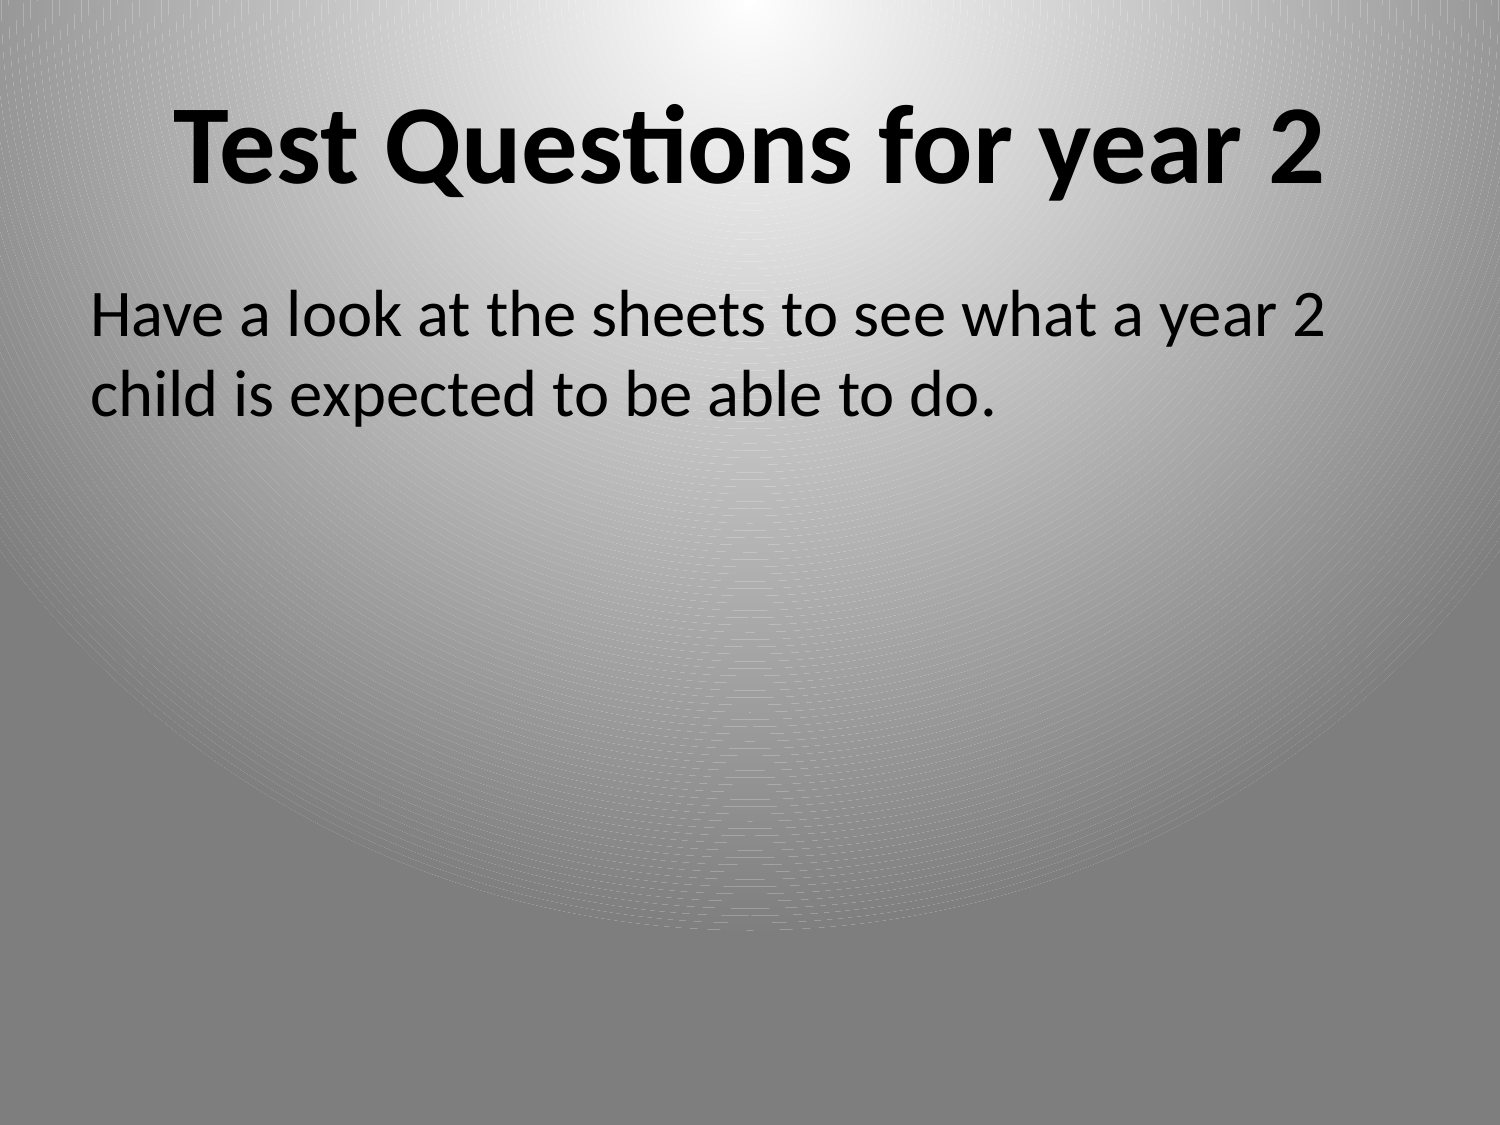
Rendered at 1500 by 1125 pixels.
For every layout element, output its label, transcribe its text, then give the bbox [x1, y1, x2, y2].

list Have a look at the sheets to see what a year 2 child is expected to be able to do. [75, 262, 1425, 1005]
title Test Questions for year 2 [75, 45, 1425, 233]
